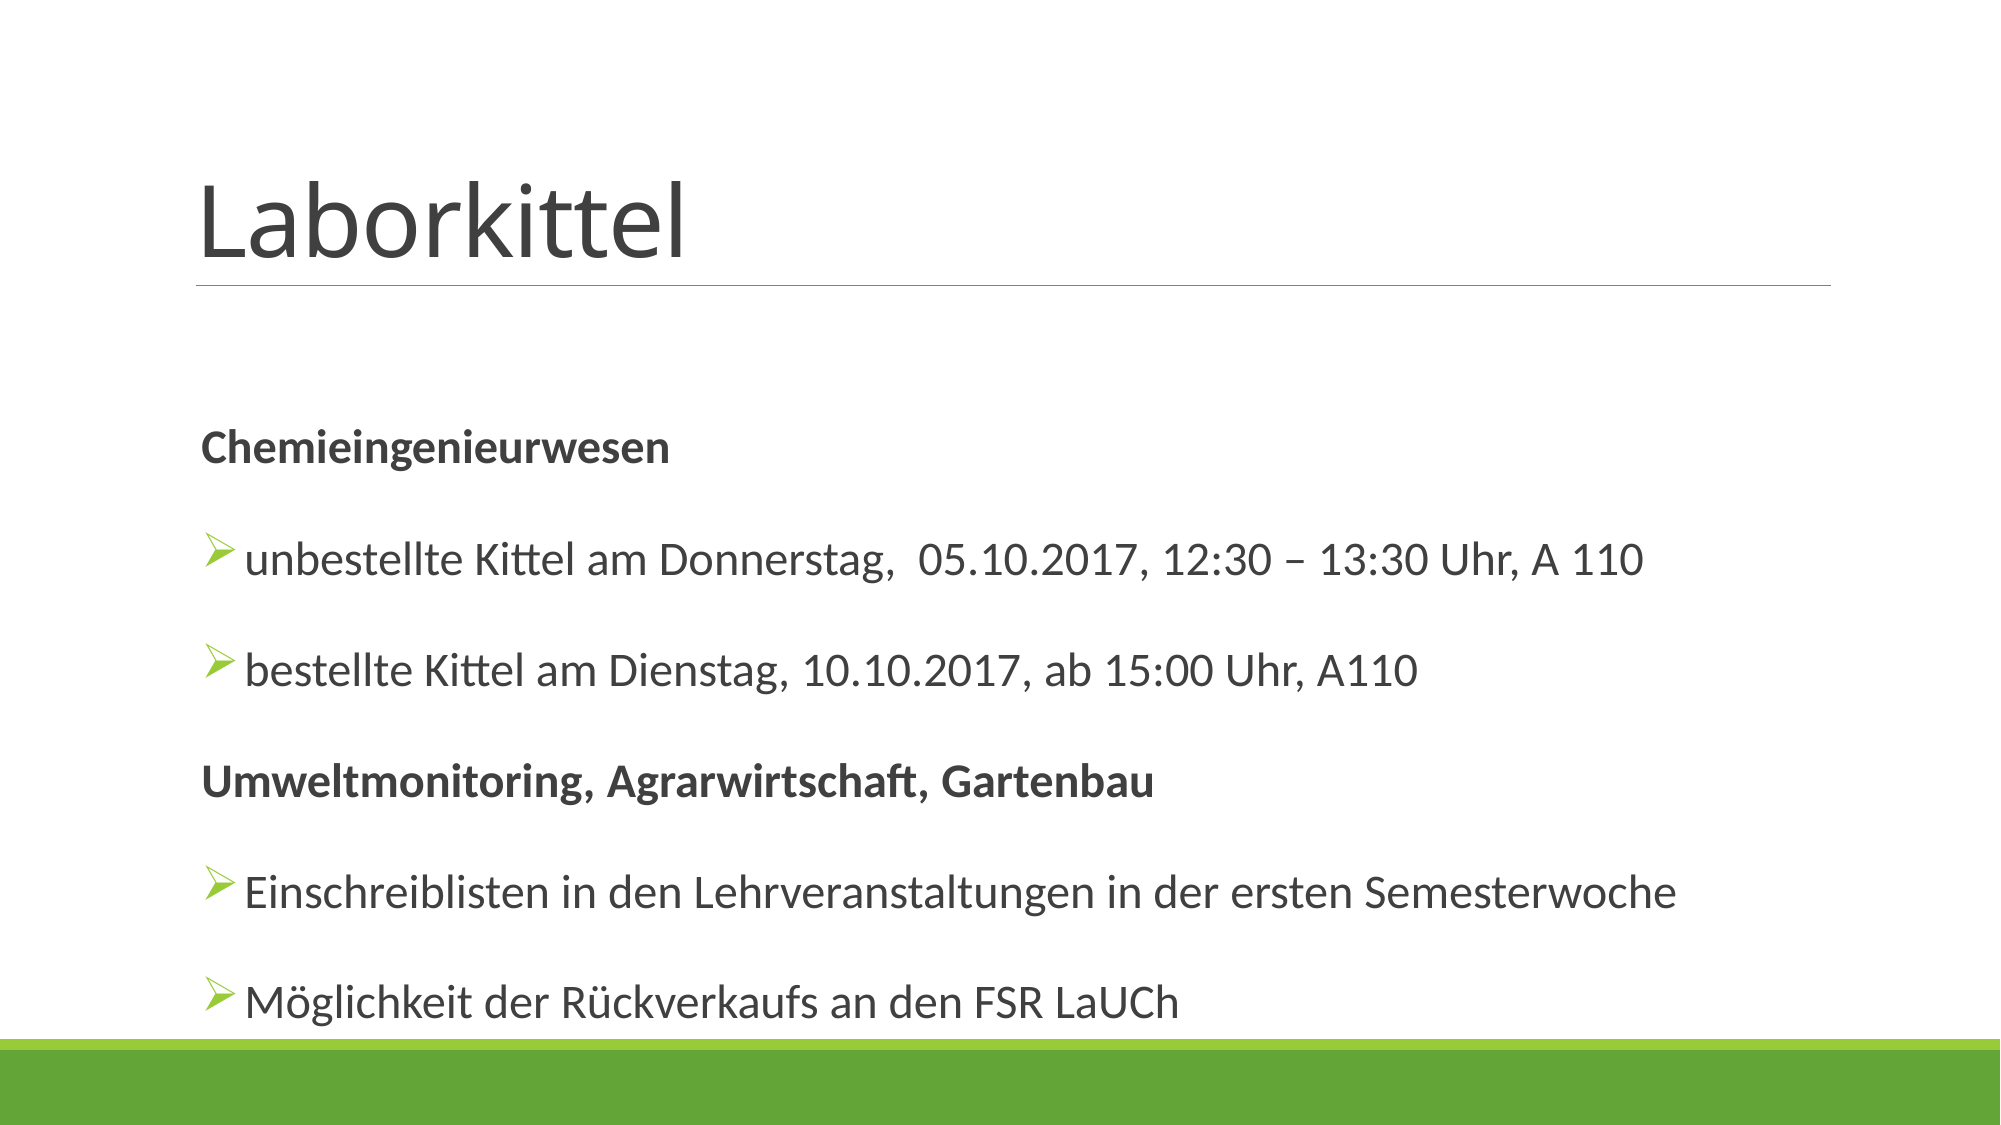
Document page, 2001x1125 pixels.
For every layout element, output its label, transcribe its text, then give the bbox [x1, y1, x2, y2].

title Laborkittel [180, 47, 1830, 285]
list Chemieingenieurwesen unbestellte Kittel am Donnerstag, 05.10.2017, 12:30 – 13:30 Uhr, A 110 bestellte Kittel am Dienstag, 10.10.2017, ab 15:00 Uhr, A110 Umweltmonitoring, Agrarwirtschaft, Gartenbau Einschreiblisten in den Lehrveranstaltungen in der ersten Semesterwoche Möglichkeit der Rückverkaufs an den FSR LaUCh [201, 313, 1852, 1047]
